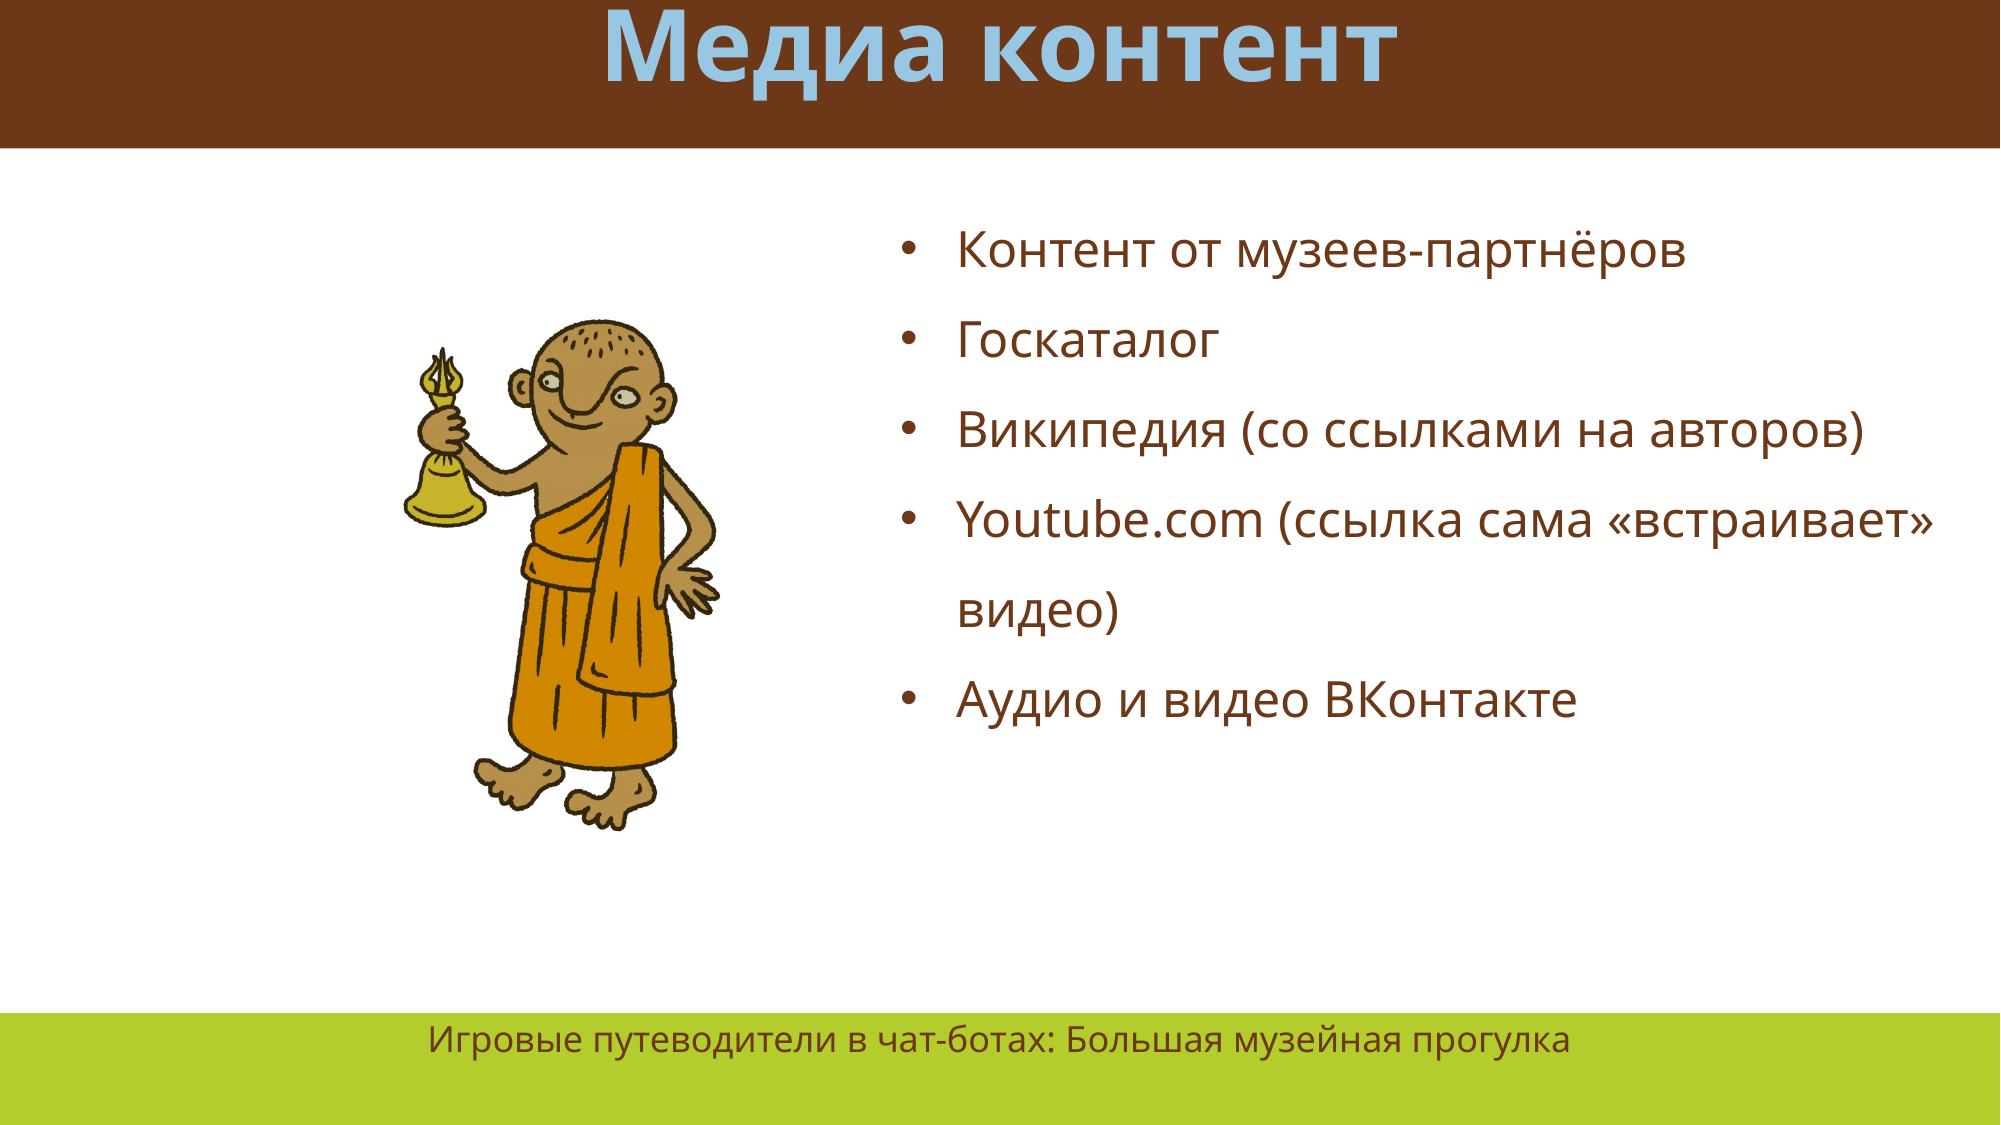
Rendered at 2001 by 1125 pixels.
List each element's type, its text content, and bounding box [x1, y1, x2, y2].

text_box Контент от музеев-партнёров Госкаталог Википедия (со ссылками на авторов) Youtube.com (ссылка сама «встраивает» видео) Аудио и видео ВКонтакте [885, 180, 1973, 735]
picture [0, 260, 855, 864]
title Медиа контент [0, 0, 2000, 149]
subtitle Игровые путеводители в чат-ботах: Большая музейная прогулка [0, 1013, 2000, 1125]
